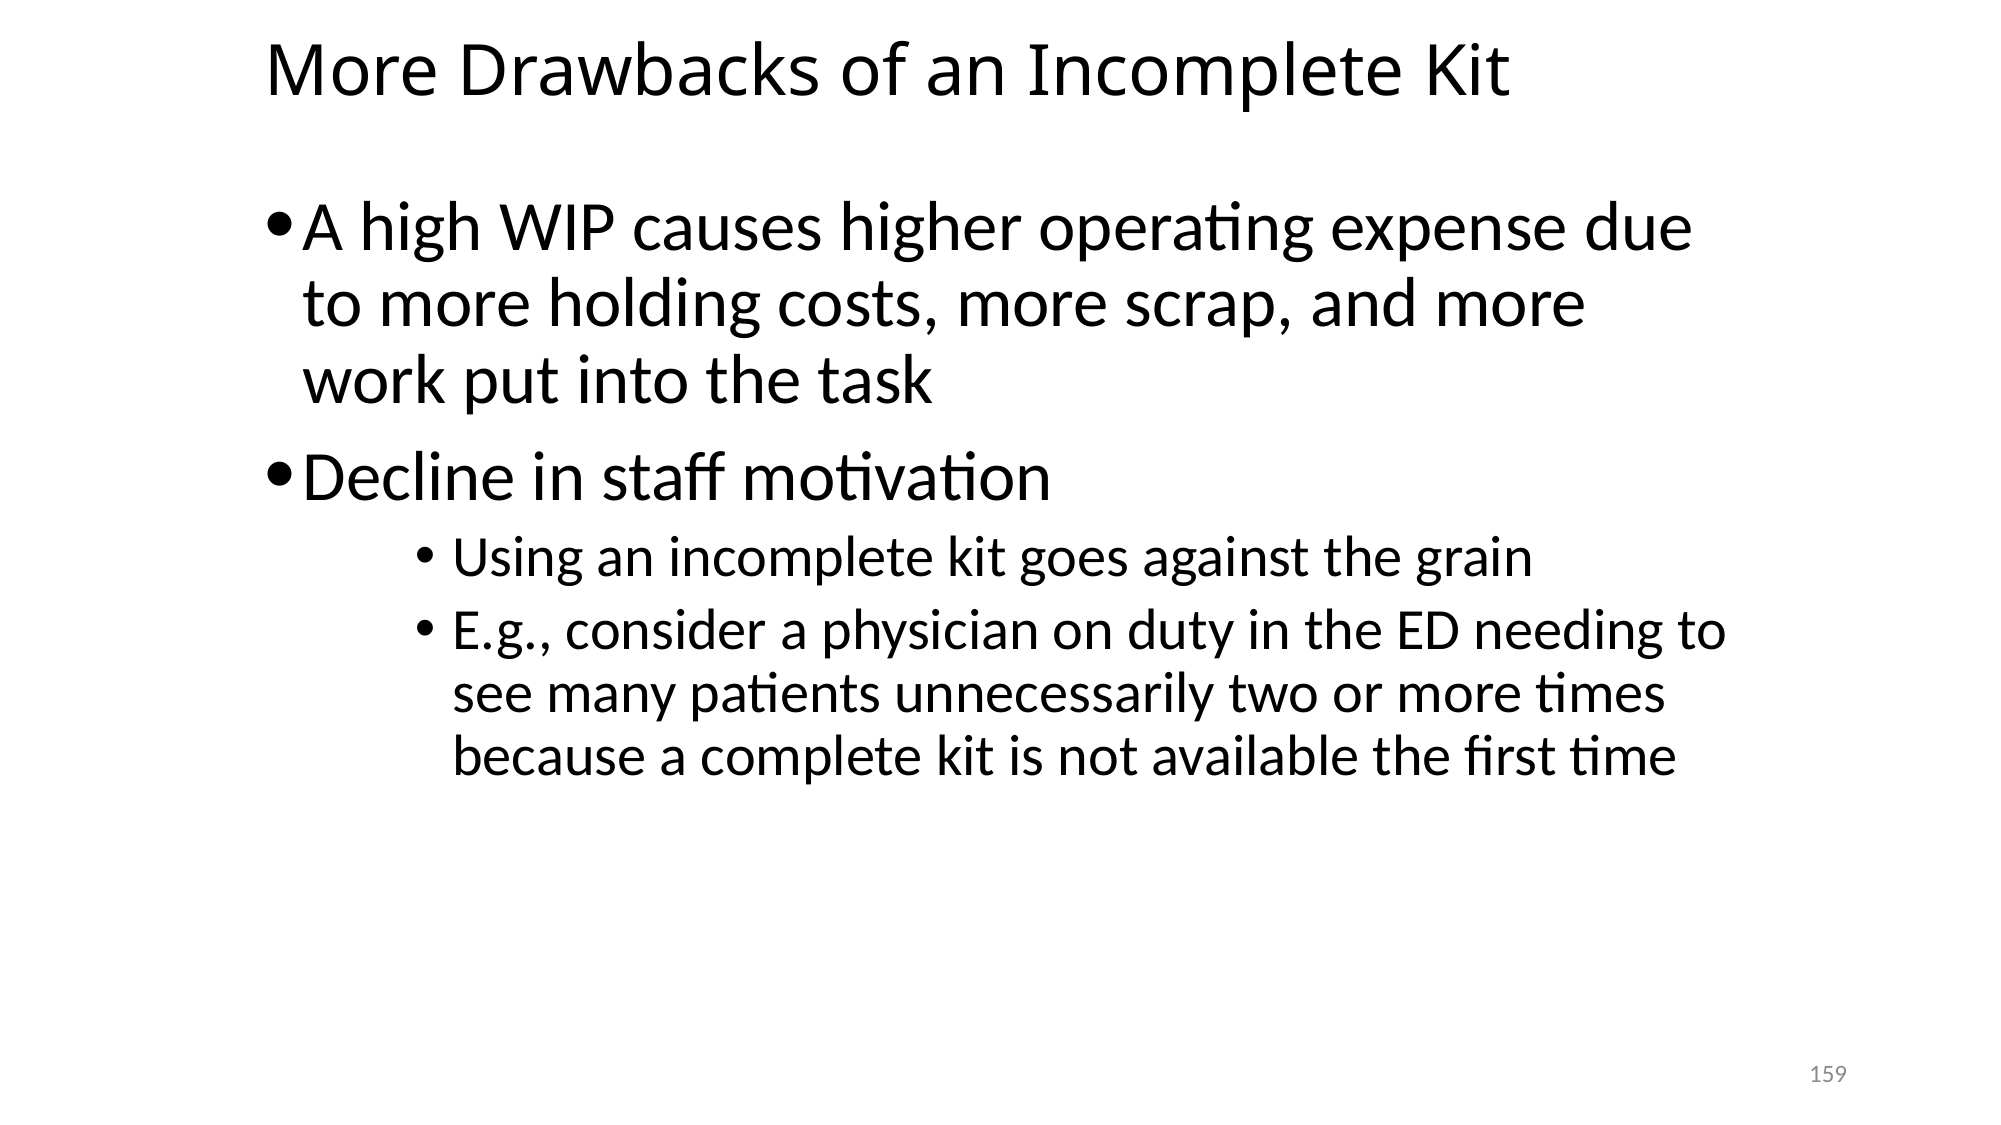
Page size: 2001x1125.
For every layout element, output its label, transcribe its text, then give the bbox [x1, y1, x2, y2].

slide_number 159 [1750, 1042, 1863, 1103]
title More Drawbacks of an Incomplete Kit [249, 0, 1750, 144]
list A high WIP causes higher operating expense due to more holding costs, more scrap, and more work put into the task Decline in staff motivation Using an incomplete kit goes against the grain E.g., consider a physician on duty in the ED needing to see many patients unnecessarily two or more times because a complete kit is not available the first time [249, 181, 1750, 1125]
